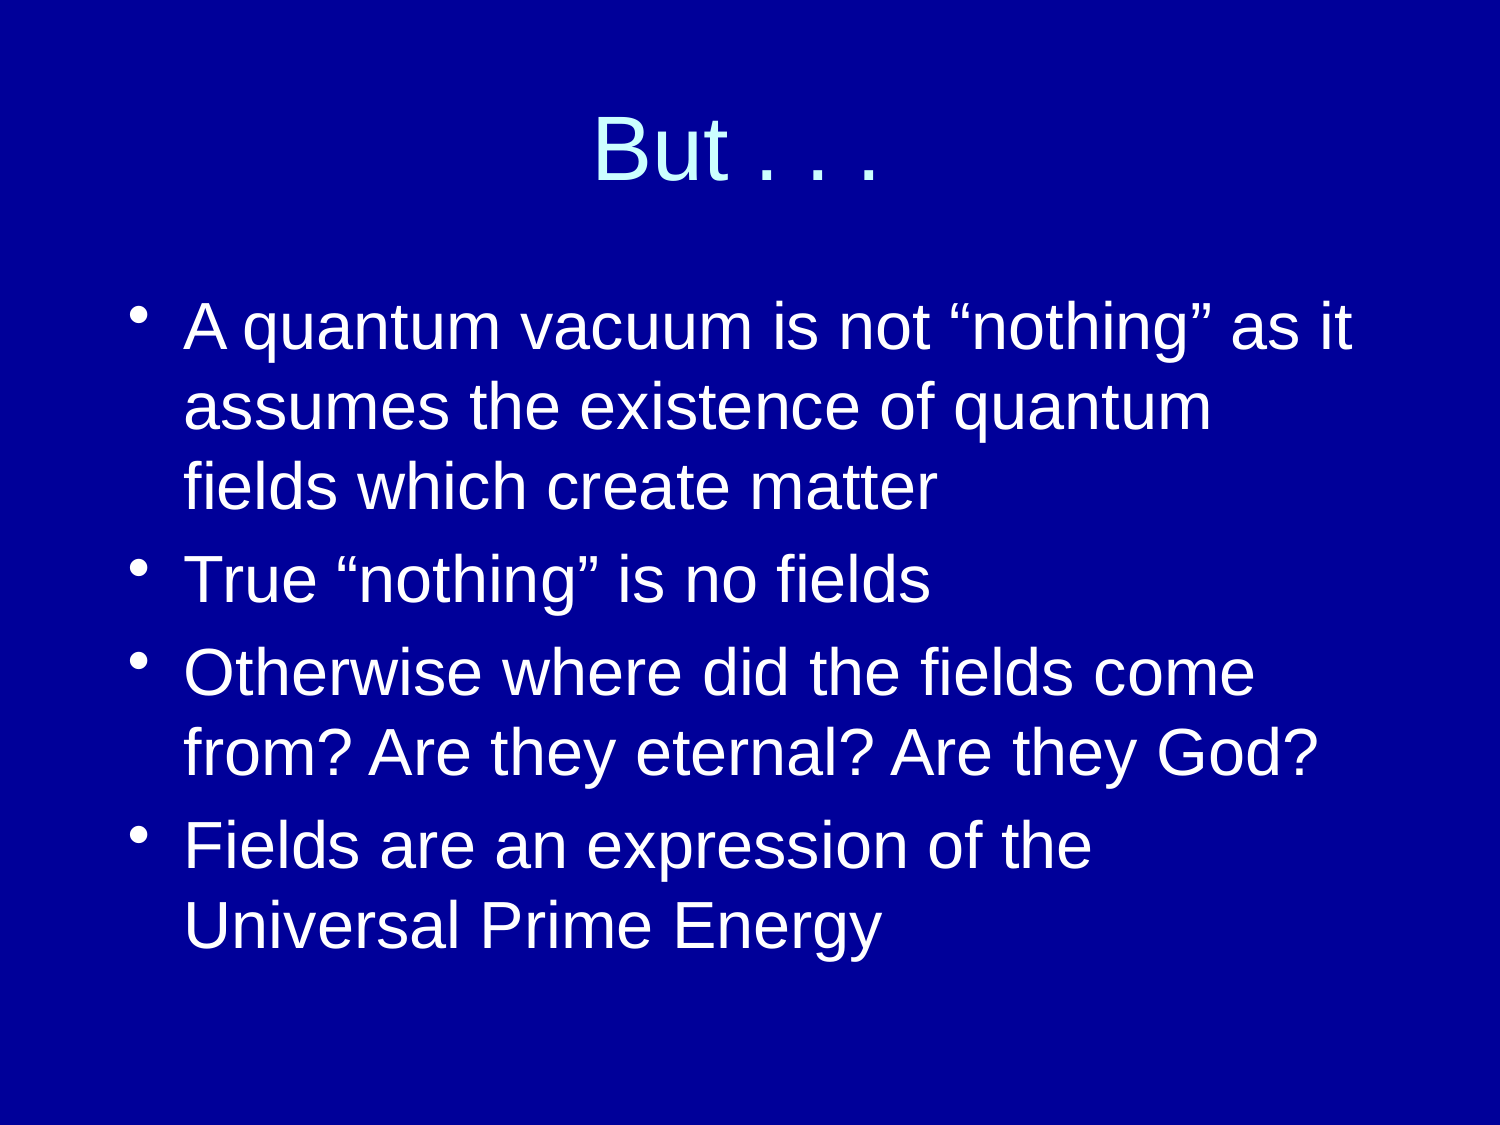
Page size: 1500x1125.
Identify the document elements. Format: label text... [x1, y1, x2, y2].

list A quantum vacuum is not “nothing” as it assumes the existence of quantum fields which create matter True “nothing” is no fields Otherwise where did the fields come from? Are they eternal? Are they God? Fields are an expression of the Universal Prime Energy [112, 274, 1388, 951]
title But . . . [112, 49, 1388, 238]
